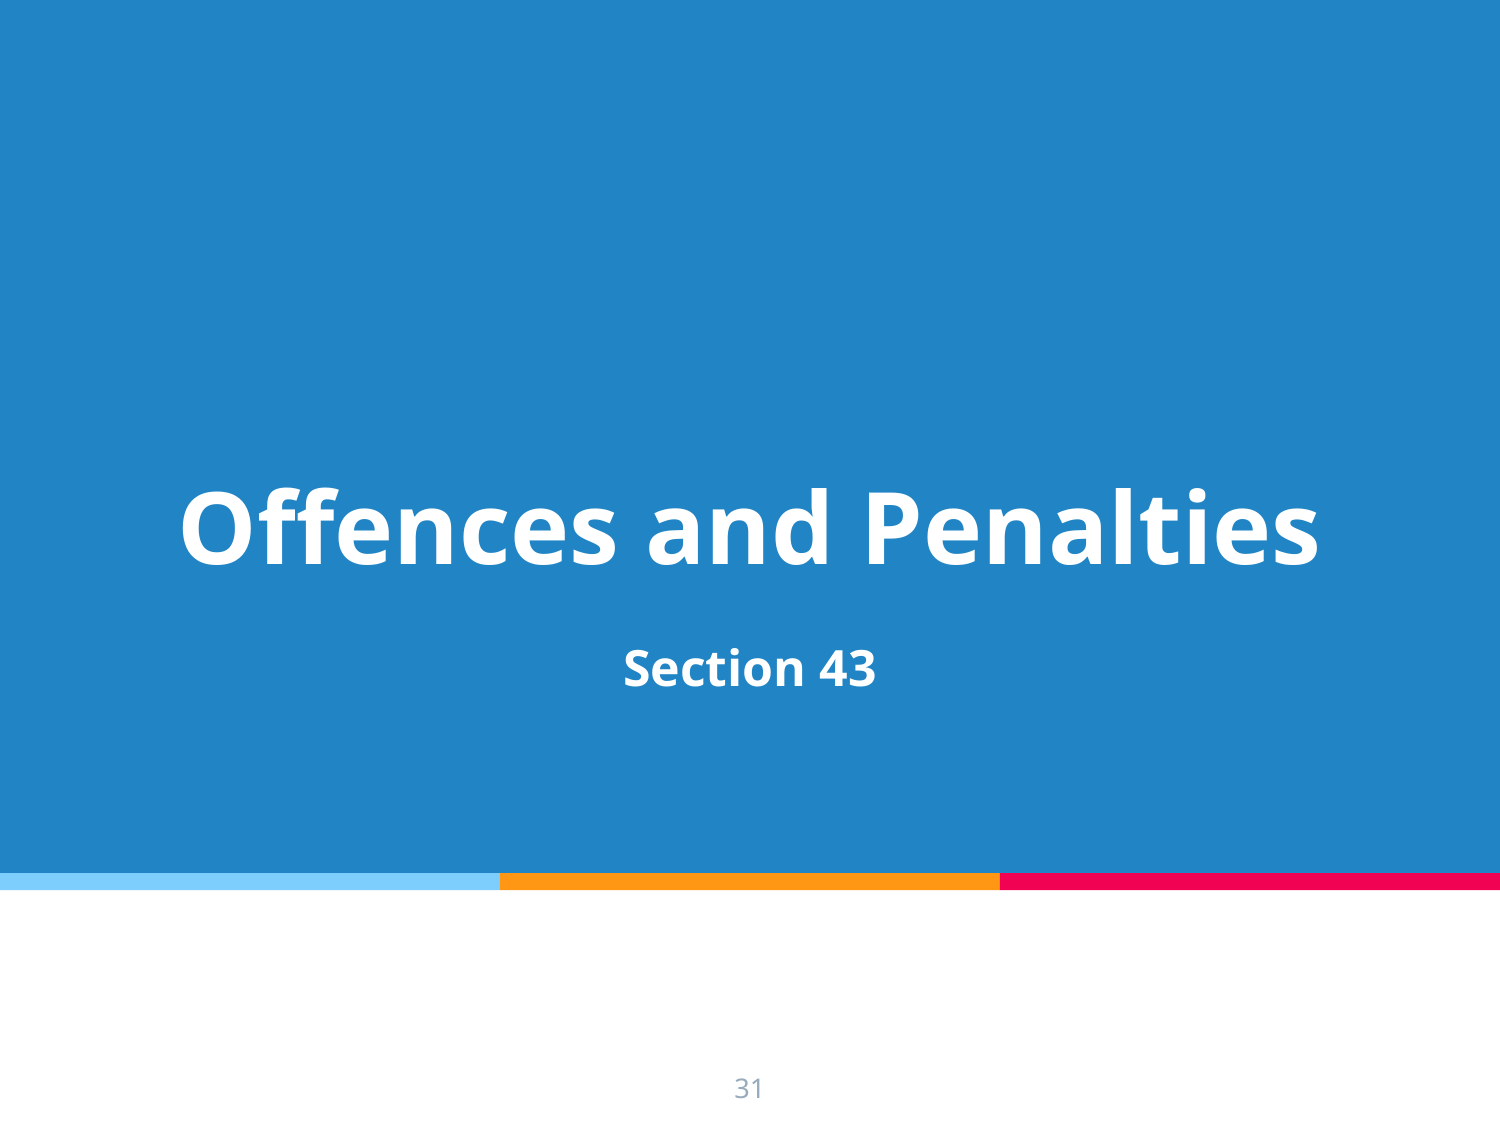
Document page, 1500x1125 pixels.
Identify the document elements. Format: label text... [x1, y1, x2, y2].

title Offences and Penalties [112, 346, 1388, 600]
subtitle Section 43 [112, 621, 1388, 793]
slide_number 31 [0, 1056, 1500, 1125]
